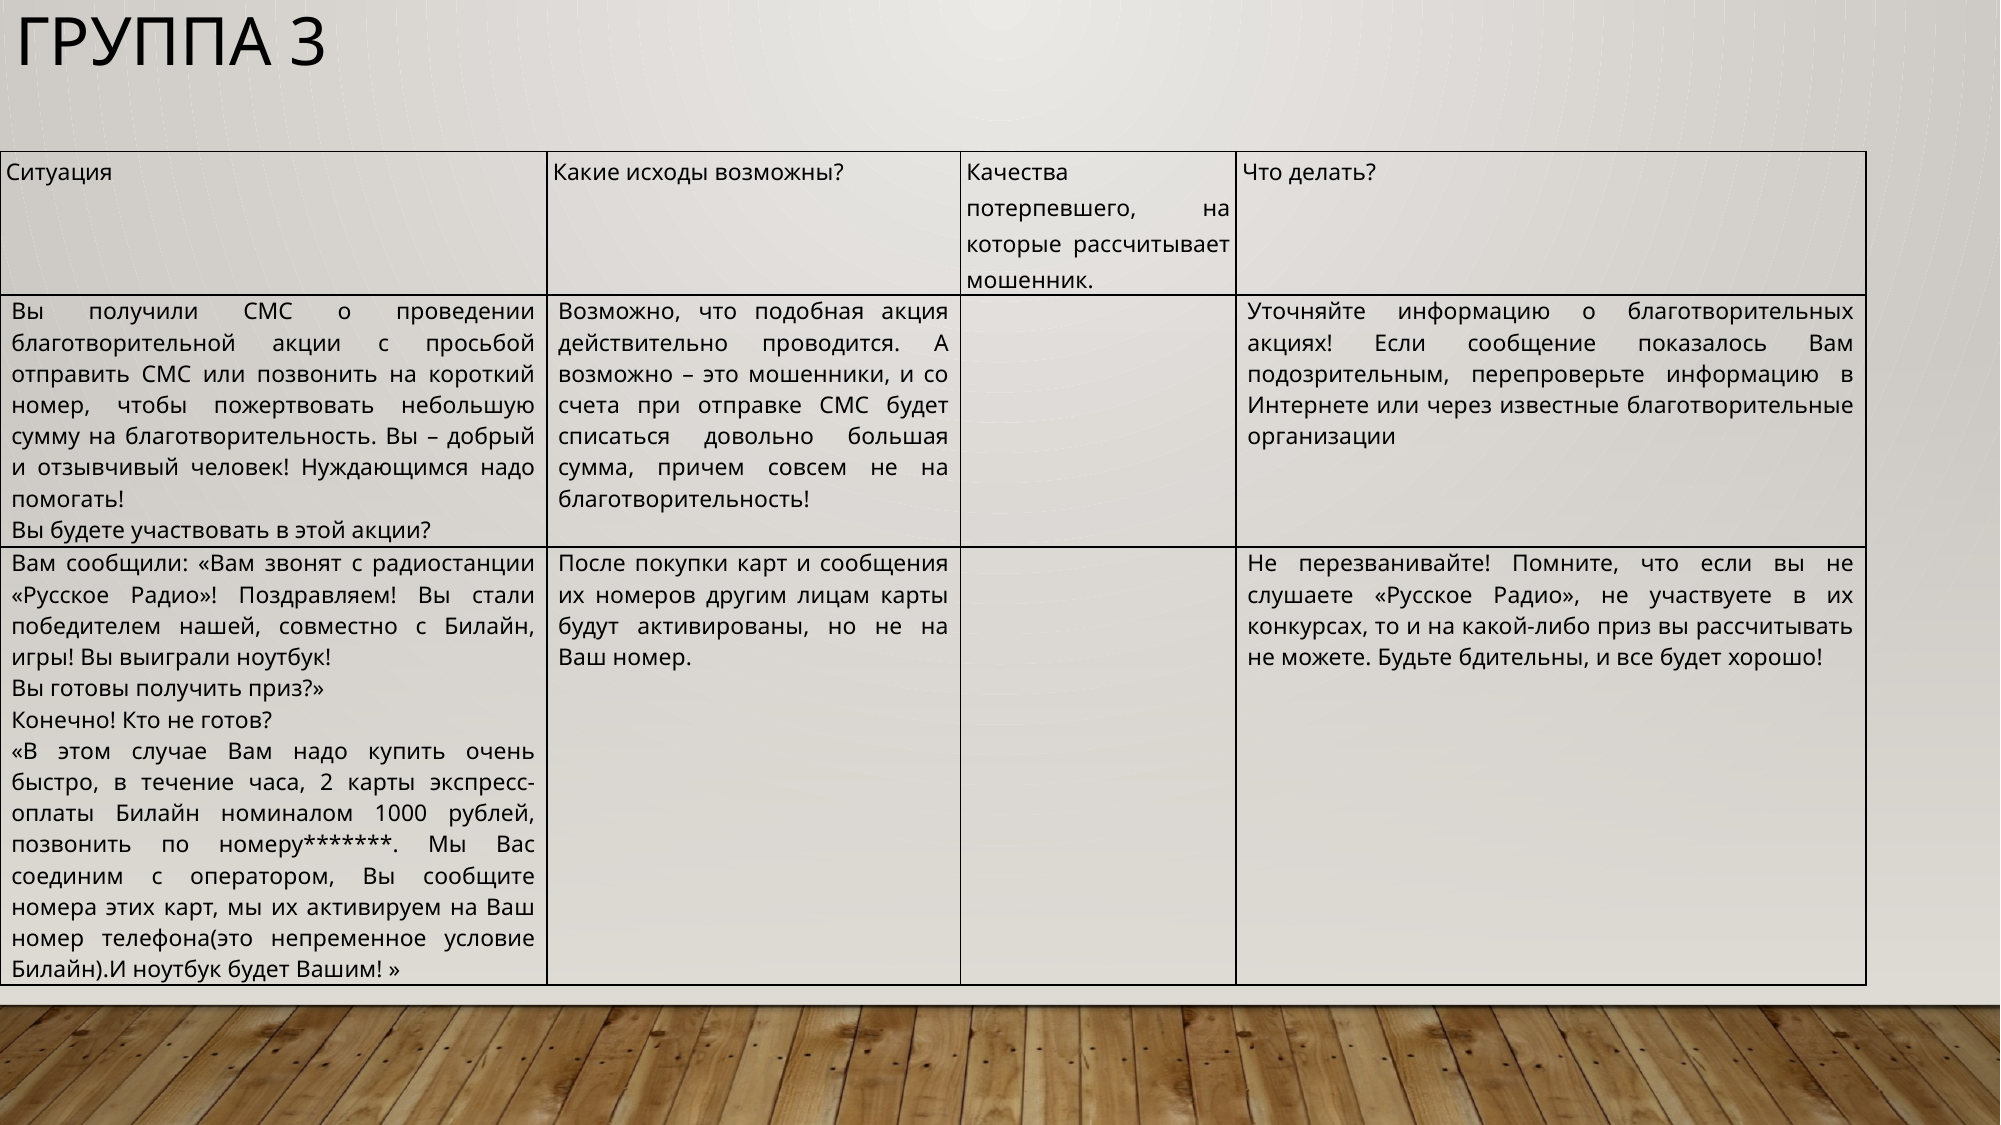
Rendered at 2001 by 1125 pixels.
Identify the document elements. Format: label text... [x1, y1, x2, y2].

table_cell [961, 548, 1235, 984]
table_cell После покупки карт и сообщения их номеров другим лицам карты будут активированы, но не на Ваш номер. [548, 548, 960, 984]
table_header Ситуация [1, 152, 546, 294]
table_cell Вы получили СМС о проведении благотворительной акции с просьбой отправить СМС или позвонить на короткий номер, чтобы пожертвовать небольшую сумму на благотворительность. Вы – добрый и отзывчивый человек! Нуждающимся надо помогать! Вы будете участвовать в этой акции? [1, 296, 546, 546]
table_header Какие исходы возможны? [548, 152, 960, 294]
table_cell Вам сообщили: «Вам звонят с радиостанции «Русское Радио»! Поздравляем! Вы стали победителем нашей, совместно с Билайн, игры! Вы выиграли ноутбук! Вы готовы получить приз?» Конечно! Кто не готов? «В этом случае Вам надо купить очень быстро, в течение часа, 2 карты экспресс-оплаты Билайн номиналом 1000 рублей, позвонить по номеру*******. Мы Вас соединим с оператором, Вы сообщите номера этих карт, мы их активируем на Ваш номер телефона(это непременное условие Билайн).И ноутбук будет Вашим! » [1, 548, 546, 984]
table_cell [961, 296, 1235, 546]
title Группа 3 [0, 0, 1725, 151]
table_cell Не перезванивайте! Помните, что если вы не слушаете «Русское Радио», не участвуете в их конкурсах, то и на какой-либо приз вы рассчитывать не можете. Будьте бдительны, и все будет хорошо! [1237, 548, 1865, 984]
table_cell Уточняйте информацию о благотворительных акциях! Если сообщение показалось Вам подозрительным, перепроверьте информацию в Интернете или через известные благотворительные организации [1237, 296, 1865, 546]
table_cell Возможно, что подобная акция действительно проводится. А возможно – это мошенники, и со счета при отправке СМС будет списаться довольно большая сумма, причем совсем не на благотворительность! [548, 296, 960, 546]
picture [0, 1005, 2000, 1125]
table_header Что делать? [1237, 152, 1865, 294]
table_header Качества потерпевшего, на которые рассчитывает мошенник. [961, 152, 1235, 294]
